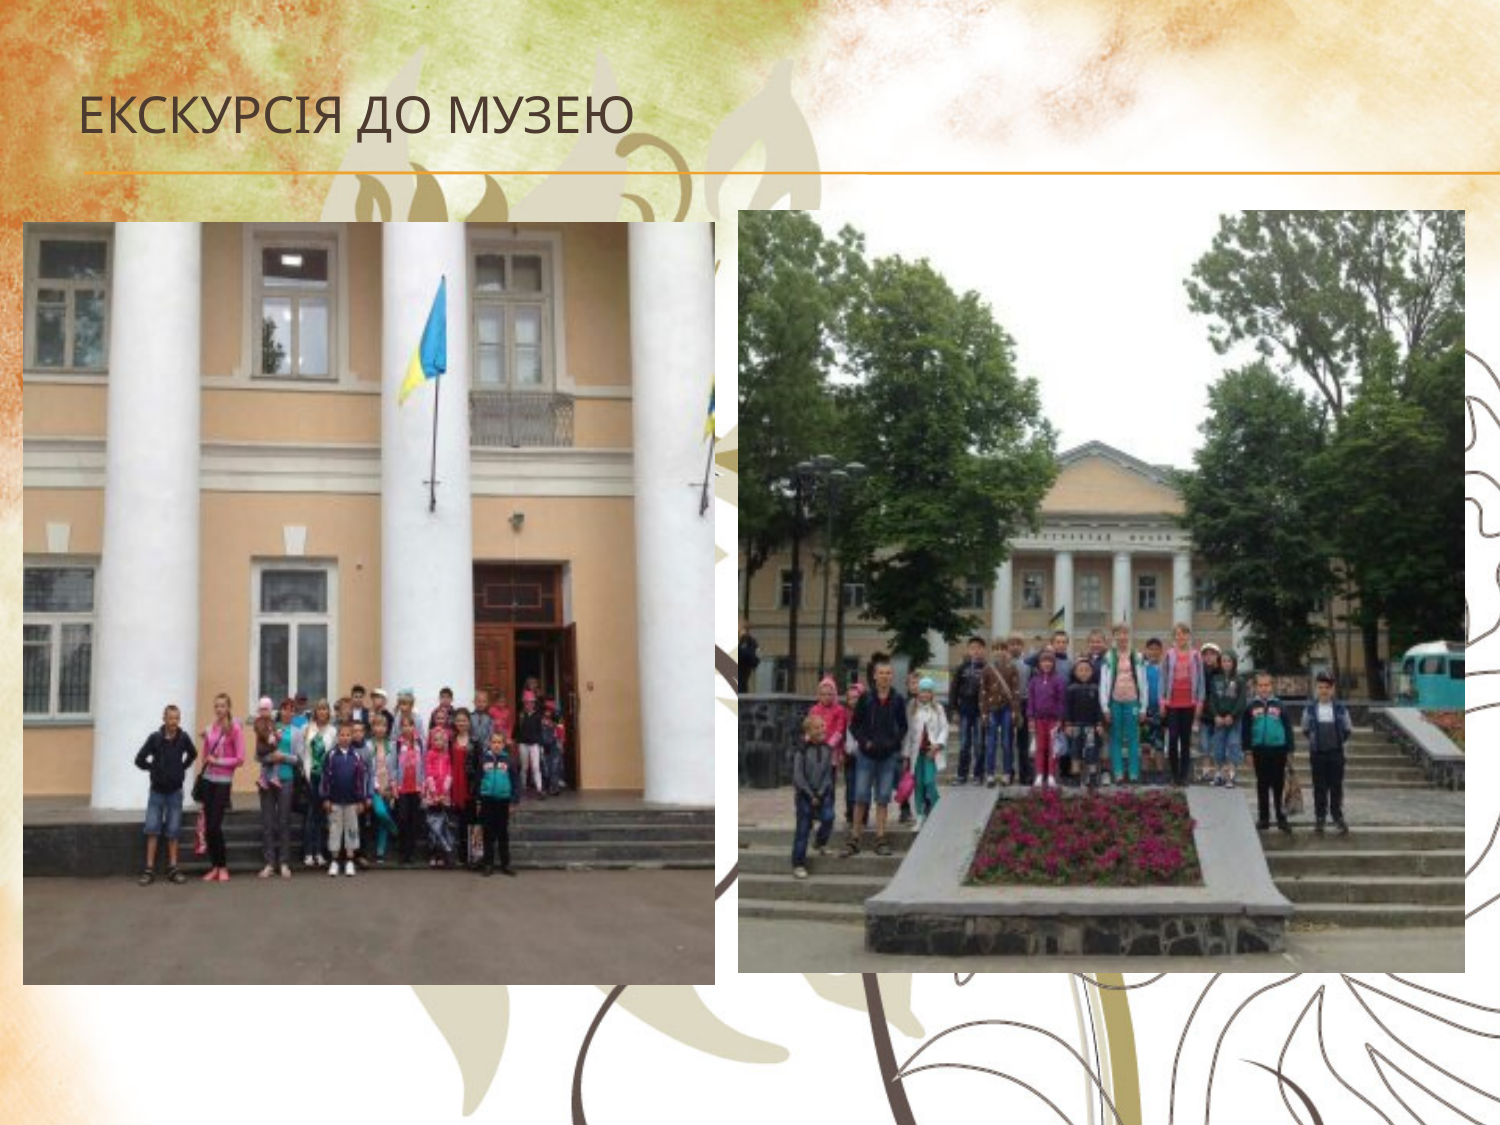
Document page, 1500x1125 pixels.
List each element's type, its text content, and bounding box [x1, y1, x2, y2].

picture [0, 0, 1500, 1125]
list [23, 222, 716, 985]
title Екскурсія до музею [50, 75, 1475, 213]
